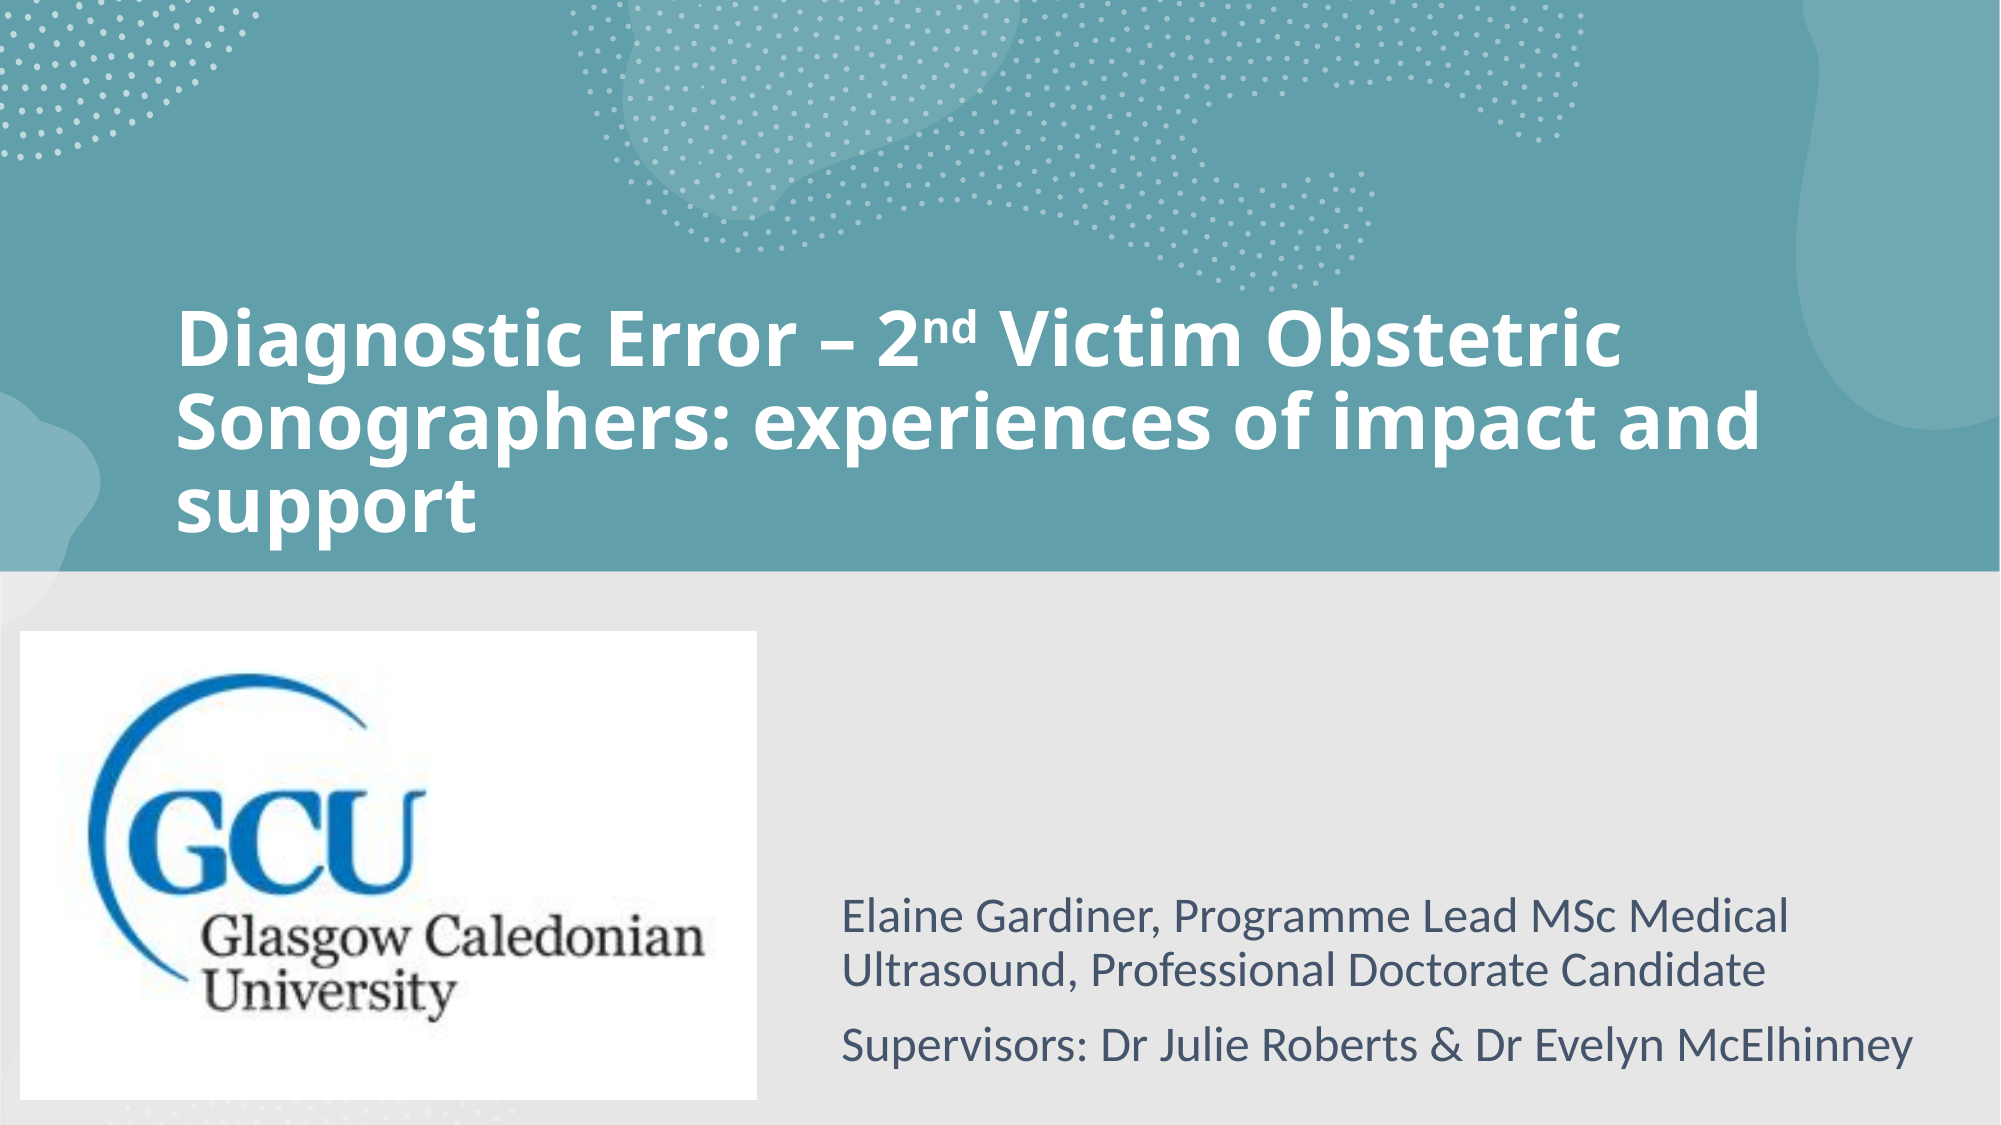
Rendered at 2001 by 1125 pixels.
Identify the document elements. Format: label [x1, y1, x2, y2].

text_box [0, 0, 2000, 1125]
